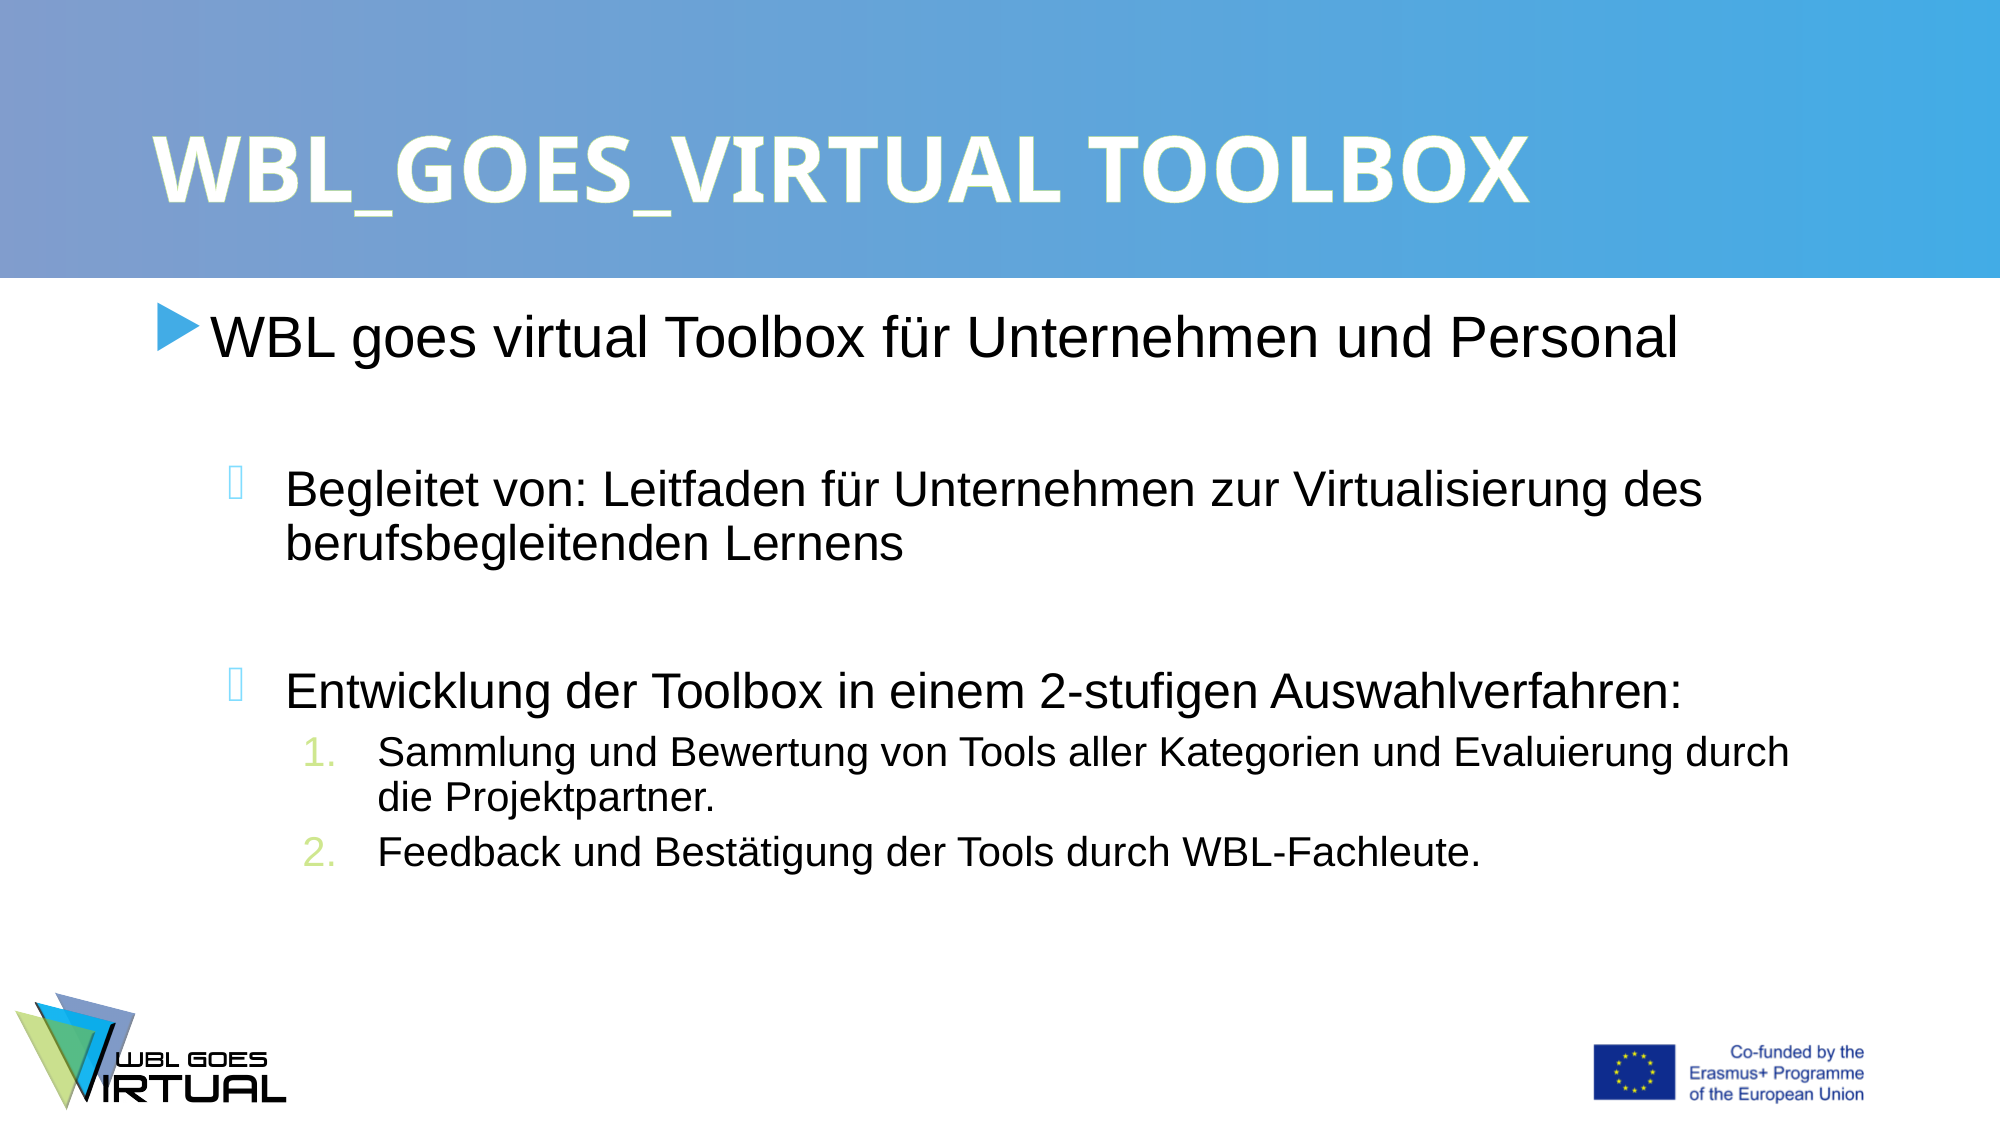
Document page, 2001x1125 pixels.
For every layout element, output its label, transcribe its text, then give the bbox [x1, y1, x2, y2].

list WBL goes virtual Toolbox für Unternehmen und Personal Begleitet von: Leitfaden für Unternehmen zur Virtualisierung des berufsbegleitenden Lernens Entwicklung der Toolbox in einem 2-stufigen Auswahlverfahren: Sammlung und Bewertung von Tools aller Kategorien und Evaluierung durch die Projektpartner. Feedback und Bestätigung der Tools durch WBL-Fachleute. [137, 299, 1863, 1014]
picture [11, 990, 291, 1115]
title WBL_GOES_VIRTUAL TOOLBOX [137, 47, 1863, 298]
picture [1577, 1029, 1878, 1116]
